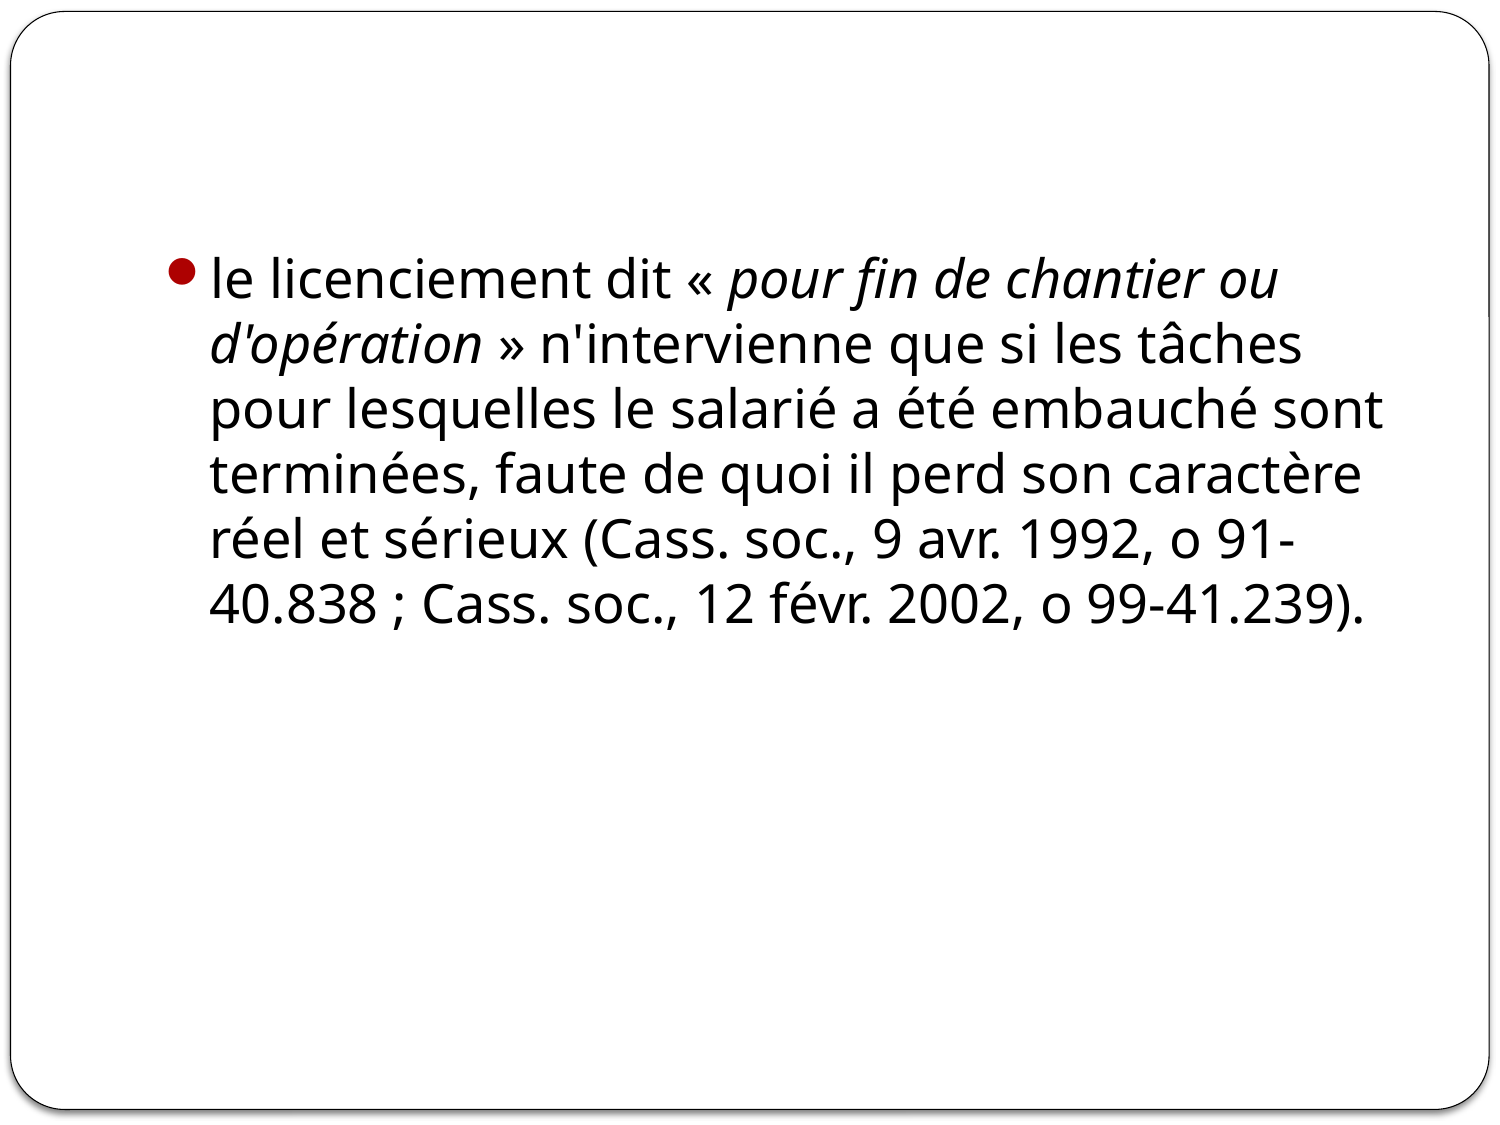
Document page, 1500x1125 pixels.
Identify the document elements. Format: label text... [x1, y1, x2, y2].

list le licenciement dit « pour fin de chantier ou d'opération » n'intervienne que si les tâches pour lesquelles le salarié a été embauché sont terminées, faute de quoi il perd son caractère réel et sérieux (Cass. soc., 9 avr. 1992, o 91-40.838 ; Cass. soc., 12 févr. 2002, o 99-41.239). [150, 237, 1425, 988]
